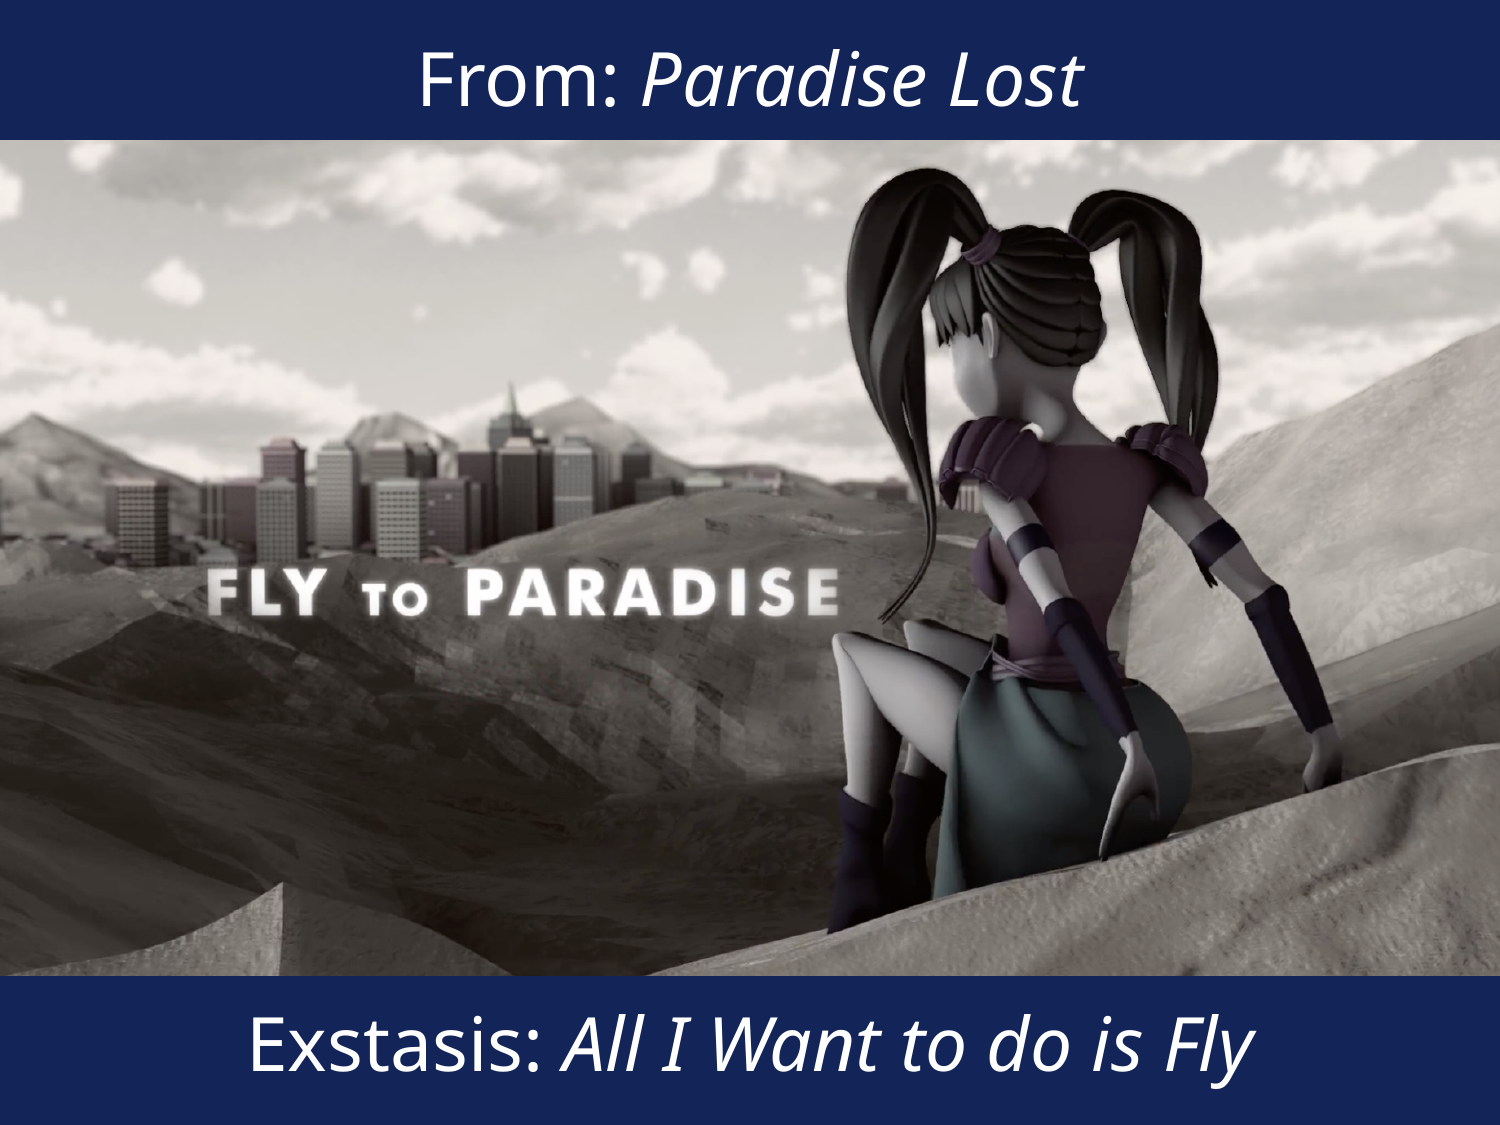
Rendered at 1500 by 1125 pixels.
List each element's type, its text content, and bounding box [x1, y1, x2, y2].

text_box Exstasis: All I Want to do is Fly [0, 988, 1500, 1125]
picture [0, 140, 1500, 976]
text_box From: Paradise Lost [0, 23, 1500, 129]
